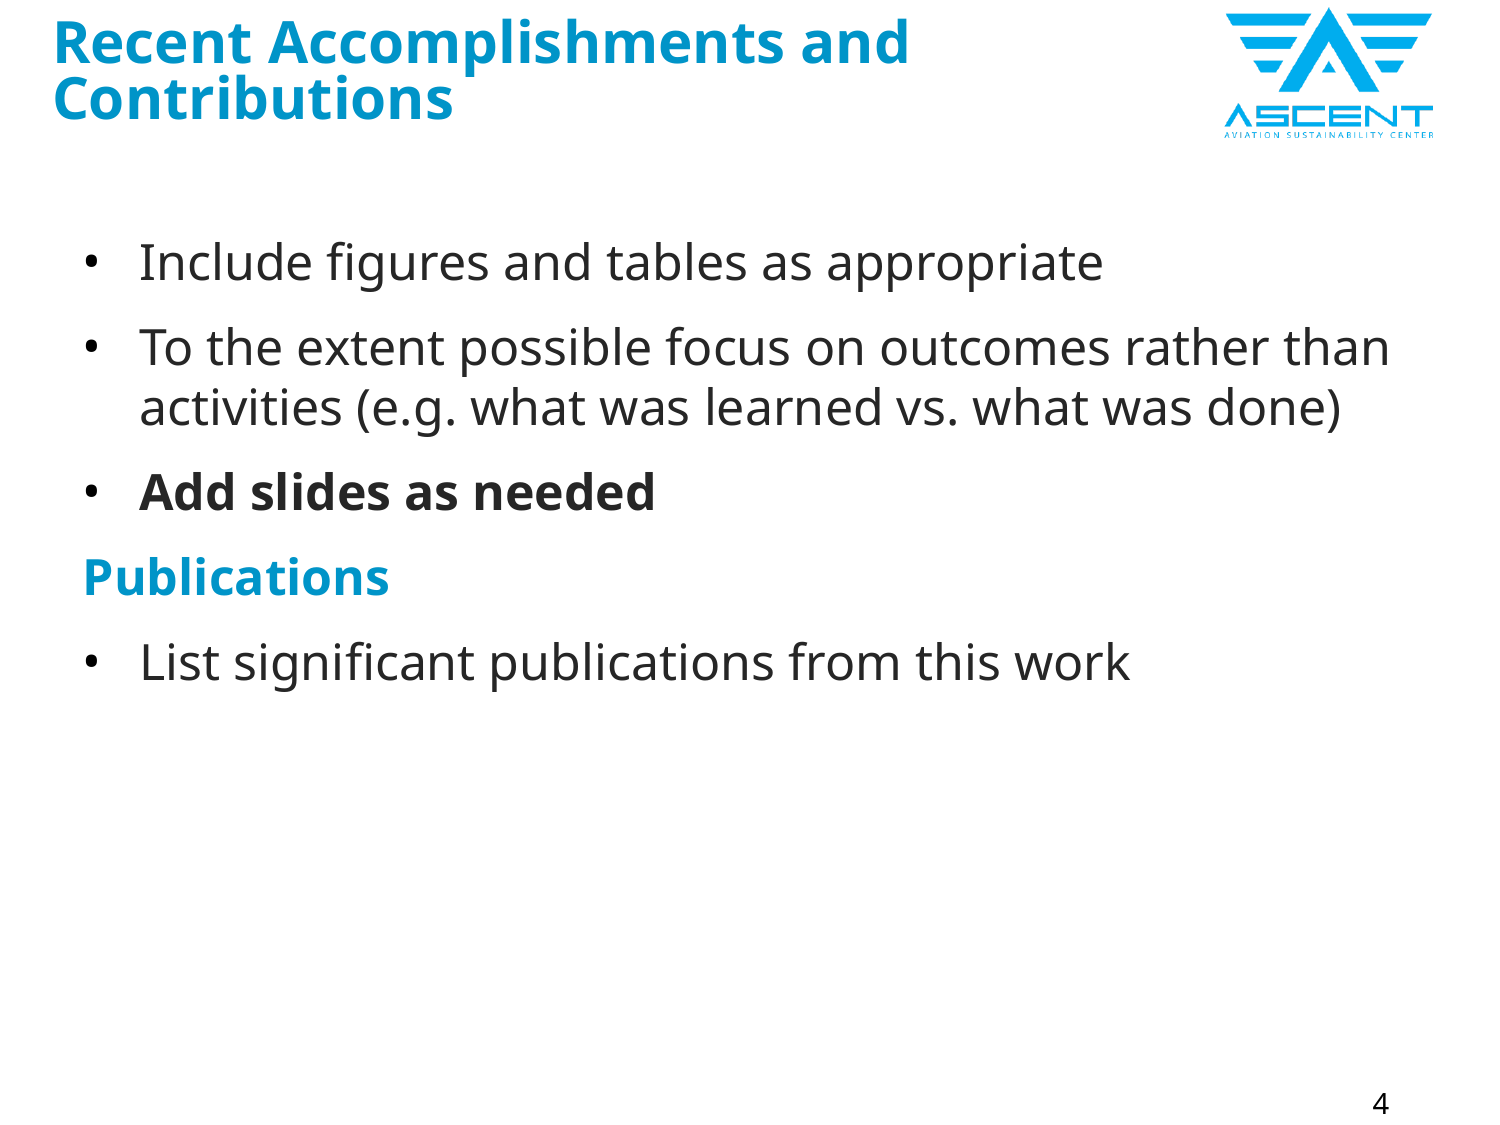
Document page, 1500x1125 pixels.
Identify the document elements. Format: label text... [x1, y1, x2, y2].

picture [1224, 7, 1433, 138]
list Include figures and tables as appropriate To the extent possible focus on outcomes rather than activities (e.g. what was learned vs. what was done) Add slides as needed Publications List significant publications from this work [67, 222, 1432, 1048]
title Recent Accomplishments and Contributions [37, 17, 1061, 133]
